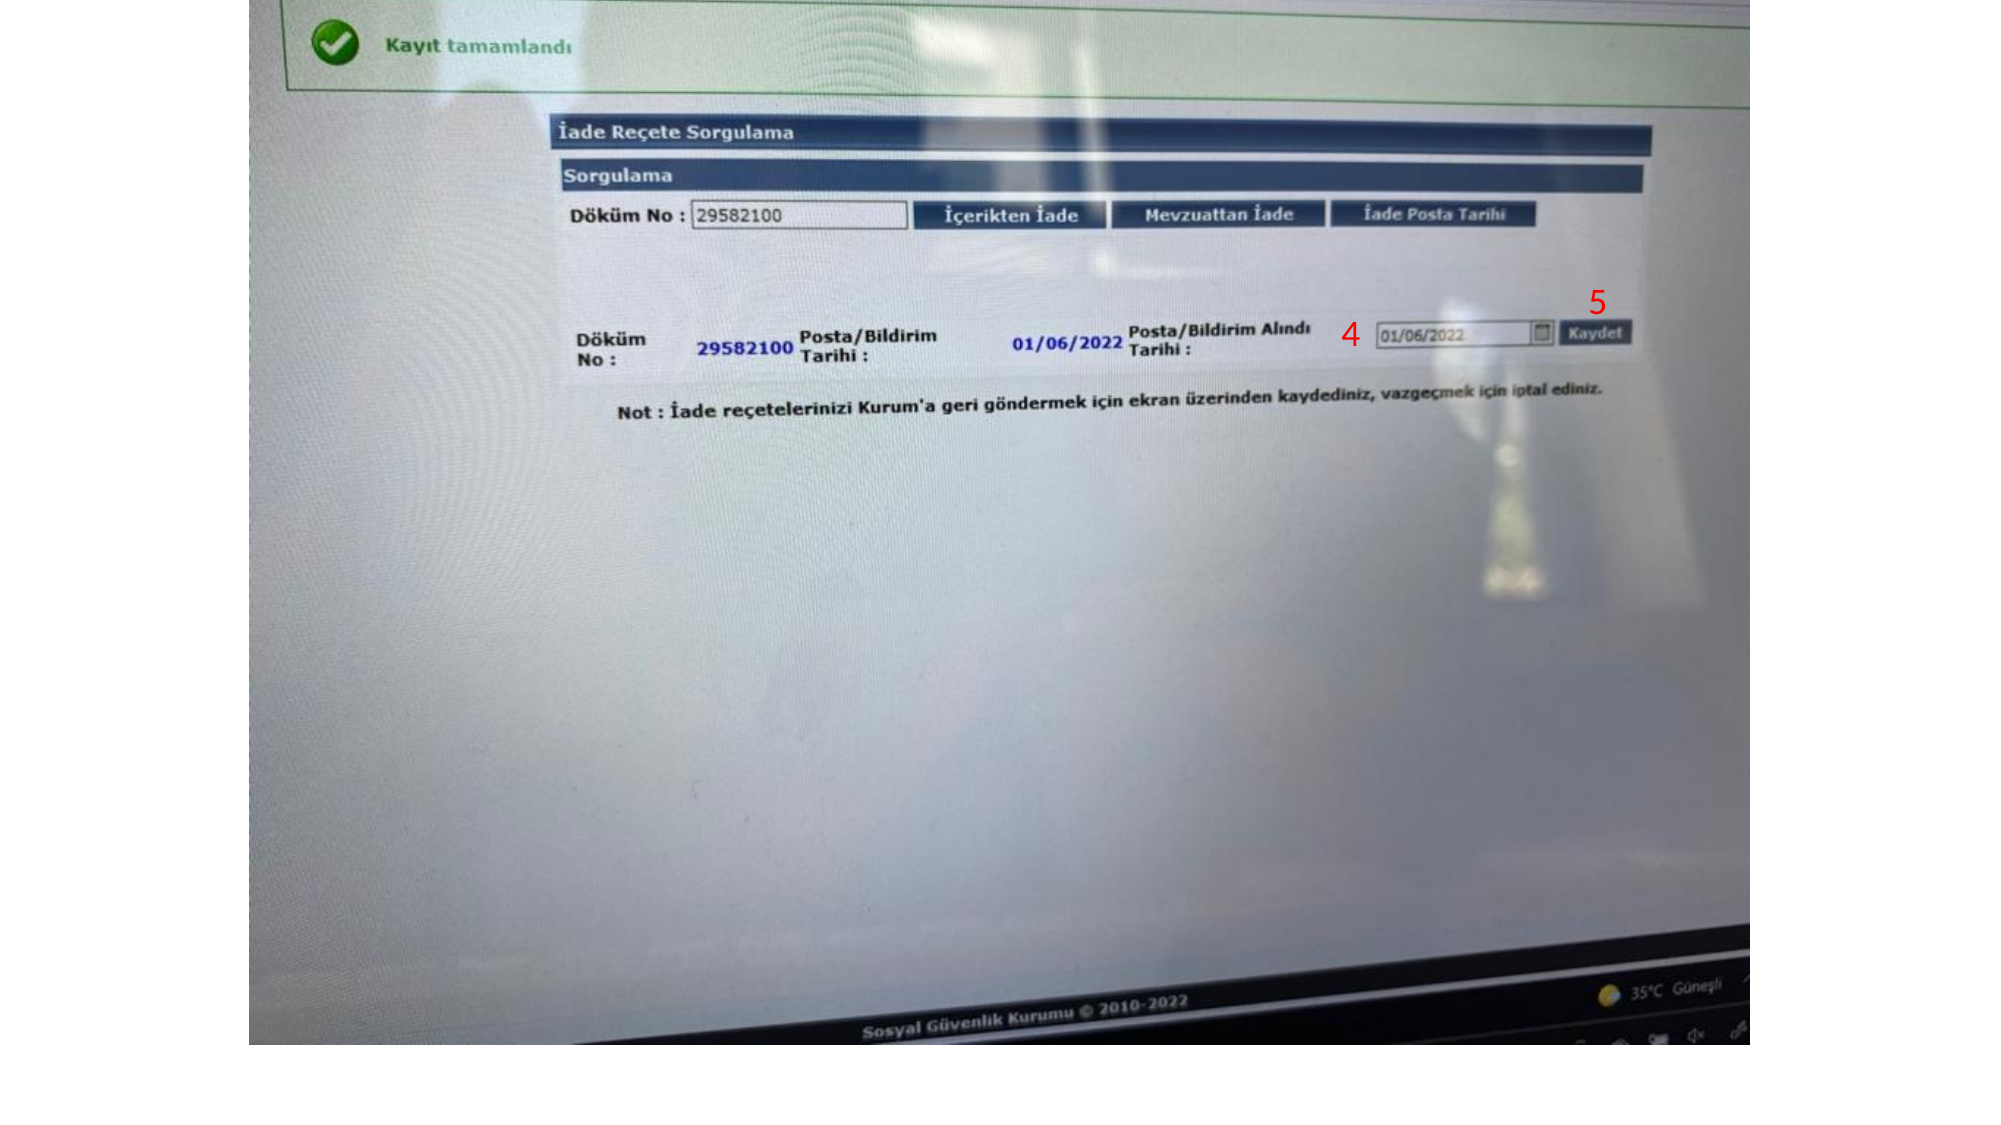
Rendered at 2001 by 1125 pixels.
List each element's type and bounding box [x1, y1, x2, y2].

picture [249, 0, 1750, 1045]
